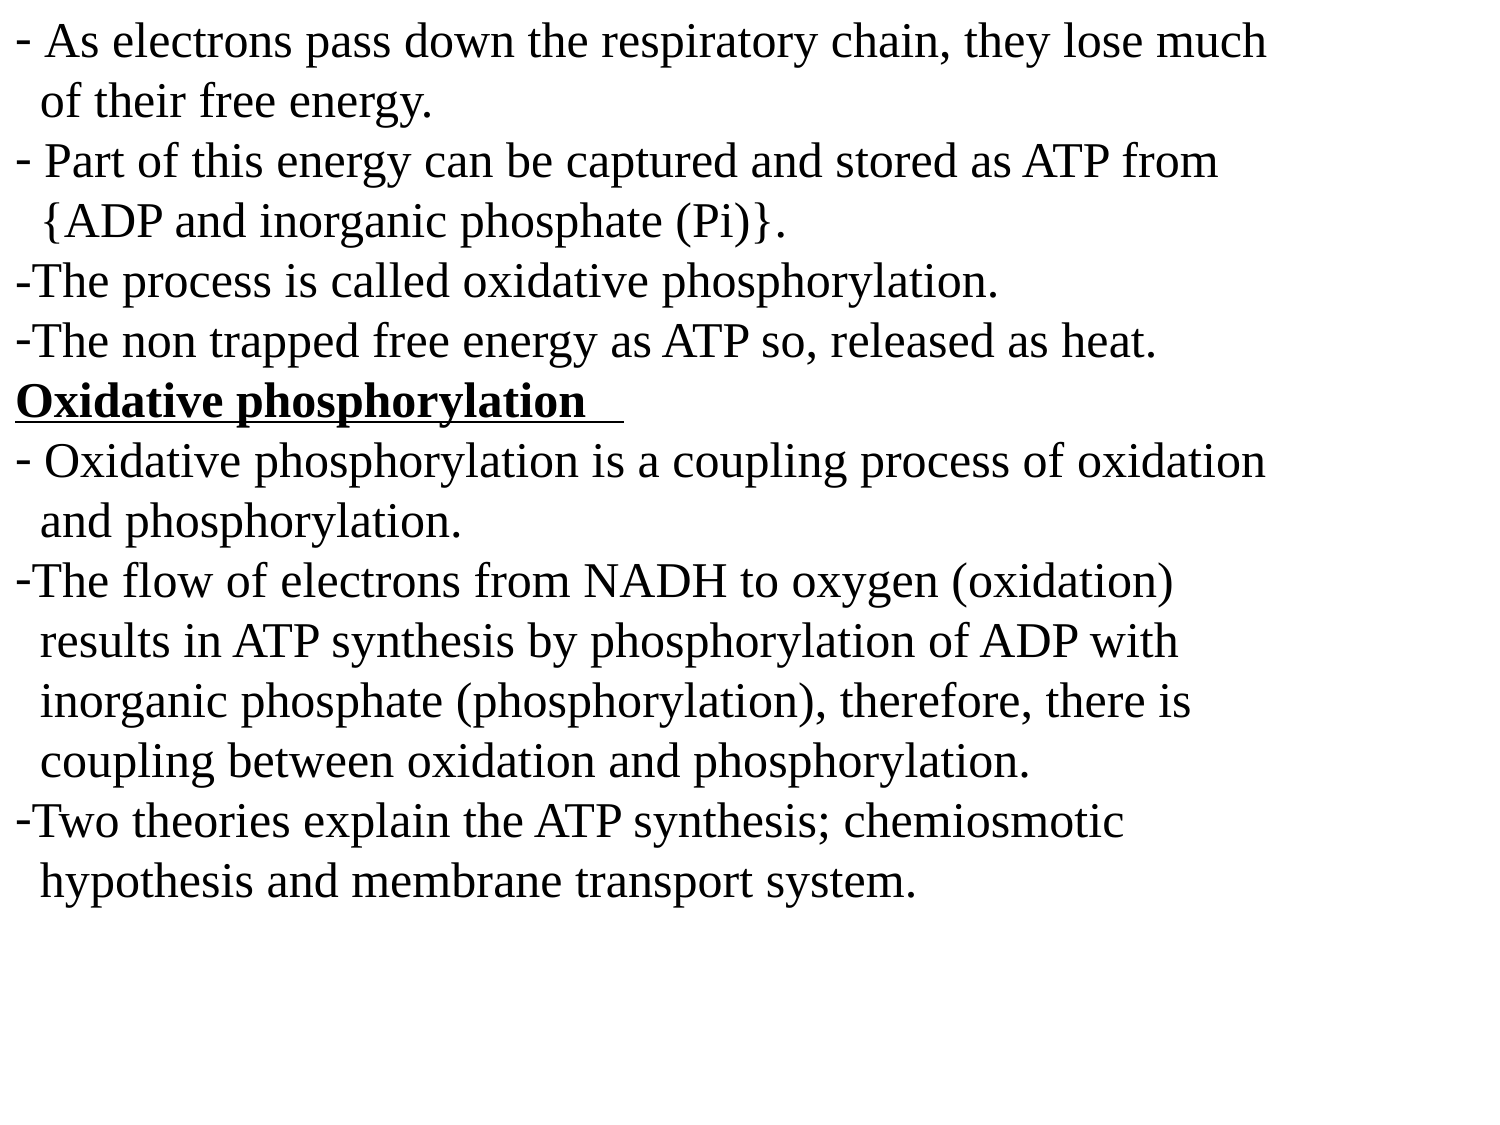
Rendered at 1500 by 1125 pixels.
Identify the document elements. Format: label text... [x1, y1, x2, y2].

text_box As electrons pass down the respiratory chain, they lose much of their free energy. Part of this energy can be captured and stored as ATP from {ADP and inorganic phosphate (Pi)}. -The process is called oxidative phosphorylation. The non trapped free energy as ATP so, released as heat. Oxidative phosphorylation Oxidative phosphorylation is a coupling process of oxidation and phosphorylation. The flow of electrons from NADH to oxygen (oxidation) results in ATP synthesis by phosphorylation of ADP with inorganic phosphate (phosphorylation), therefore, there is coupling between oxidation and phosphorylation. Two theories explain the ATP synthesis; chemiosmotic hypothesis and membrane transport system. [0, 0, 1500, 915]
